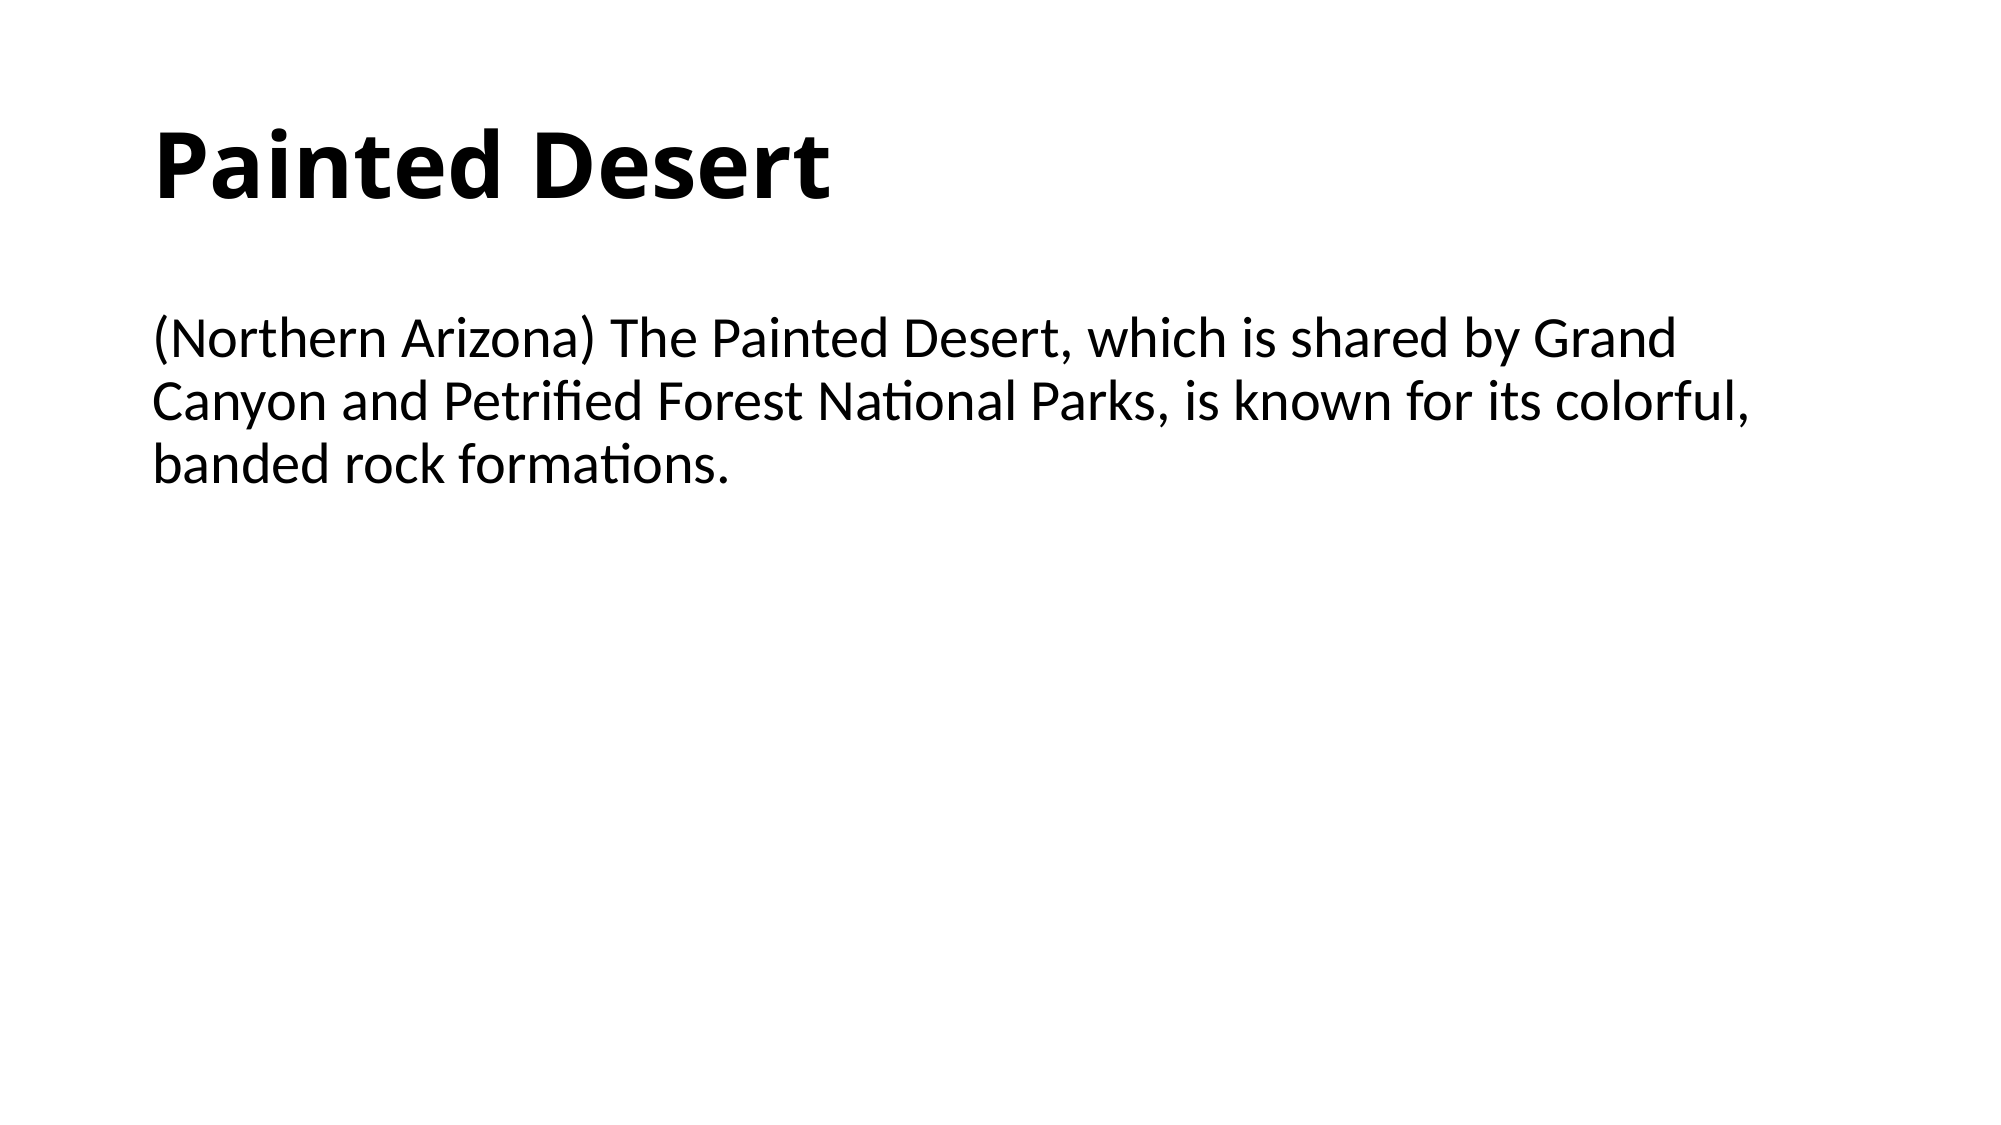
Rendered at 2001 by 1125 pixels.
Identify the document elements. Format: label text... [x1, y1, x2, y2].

list (Northern Arizona) The Painted Desert, which is shared by Grand Canyon and Petrified Forest National Parks, is known for its colorful, banded rock formations. [137, 299, 1863, 1014]
title Painted Desert [137, 59, 1863, 278]
